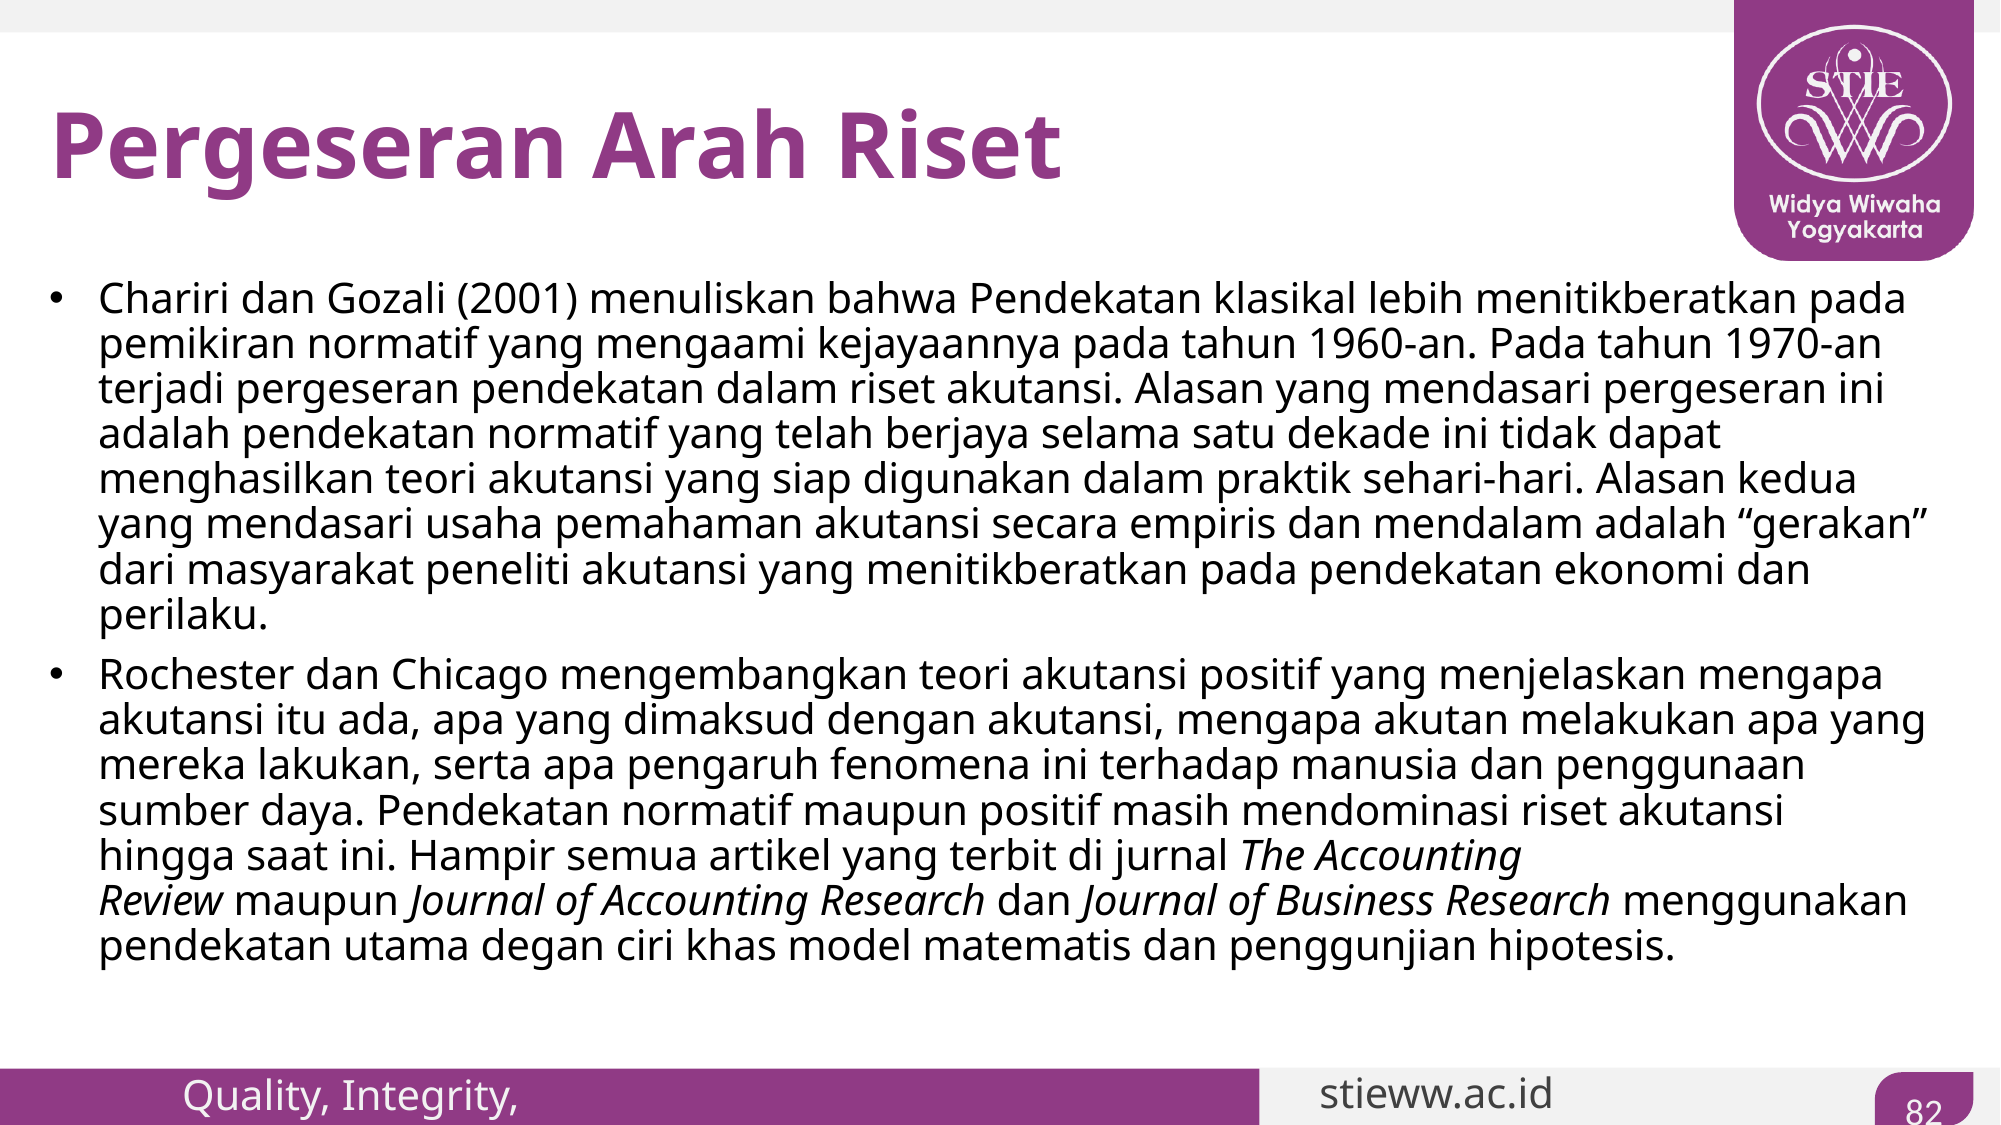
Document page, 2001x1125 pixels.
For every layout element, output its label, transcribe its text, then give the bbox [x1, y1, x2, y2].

title Pergeseran Arah Riset [34, 66, 1702, 232]
picture [1734, 0, 1974, 261]
list Chariri dan Gozali (2001) menuliskan bahwa Pendekatan klasikal lebih menitikberatkan pada pemikiran normatif yang mengaami kejayaannya pada tahun 1960-an. Pada tahun 1970-an terjadi pergeseran pendekatan dalam riset akutansi. Alasan yang mendasari pergeseran ini adalah pendekatan normatif yang telah berjaya selama satu dekade ini tidak dapat menghasilkan teori akutansi yang siap digunakan dalam praktik sehari-hari. Alasan kedua yang mendasari usaha pemahaman akutansi secara empiris dan mendalam adalah “gerakan” dari masyarakat peneliti akutansi yang menitikberatkan pada pendekatan ekonomi dan perilaku. Rochester dan Chicago mengembangkan teori akutansi positif yang menjelaskan mengapa akutansi itu ada, apa yang dimaksud dengan akutansi, mengapa akutan melakukan apa yang mereka lakukan, serta apa pengaruh fenomena ini terhadap manusia dan penggunaan sumber daya. Pendekatan normatif maupun positif masih mendominasi riset akutansi hingga saat ini. Hampir semua artikel yang terbit di jurnal The Accounting Review maupun Journal of Accounting Research dan Journal of Business Research menggunakan pendekatan utama degan ciri khas model matematis dan penggunjian hipotesis. [34, 269, 1943, 1032]
